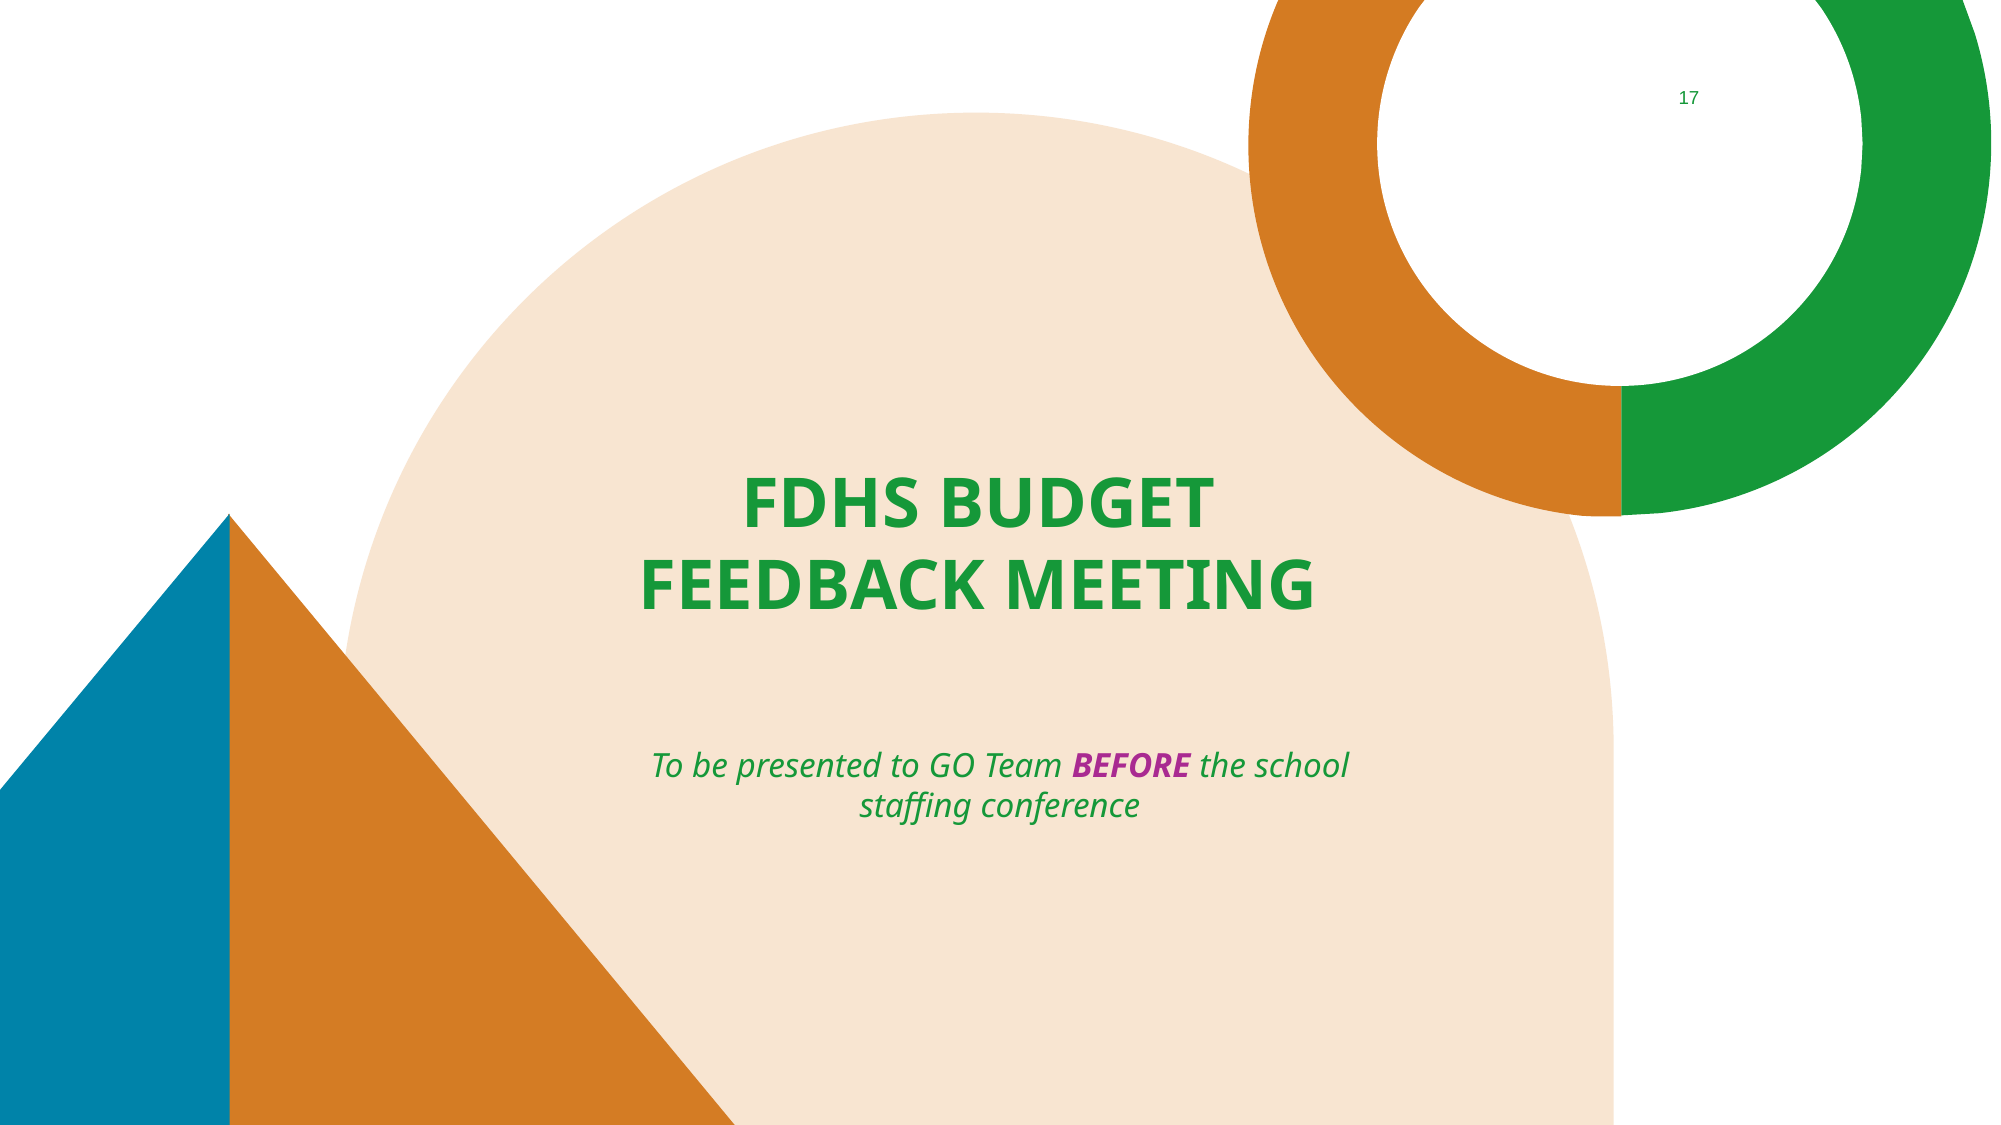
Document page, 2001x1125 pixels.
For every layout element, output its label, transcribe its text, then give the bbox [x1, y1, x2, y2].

title FDHs Budget Feedback Meeting [584, 450, 1373, 577]
slide_number 17 [1628, 75, 1750, 121]
list To be presented to GO Team BEFORE the school staffing conference [606, 744, 1394, 829]
